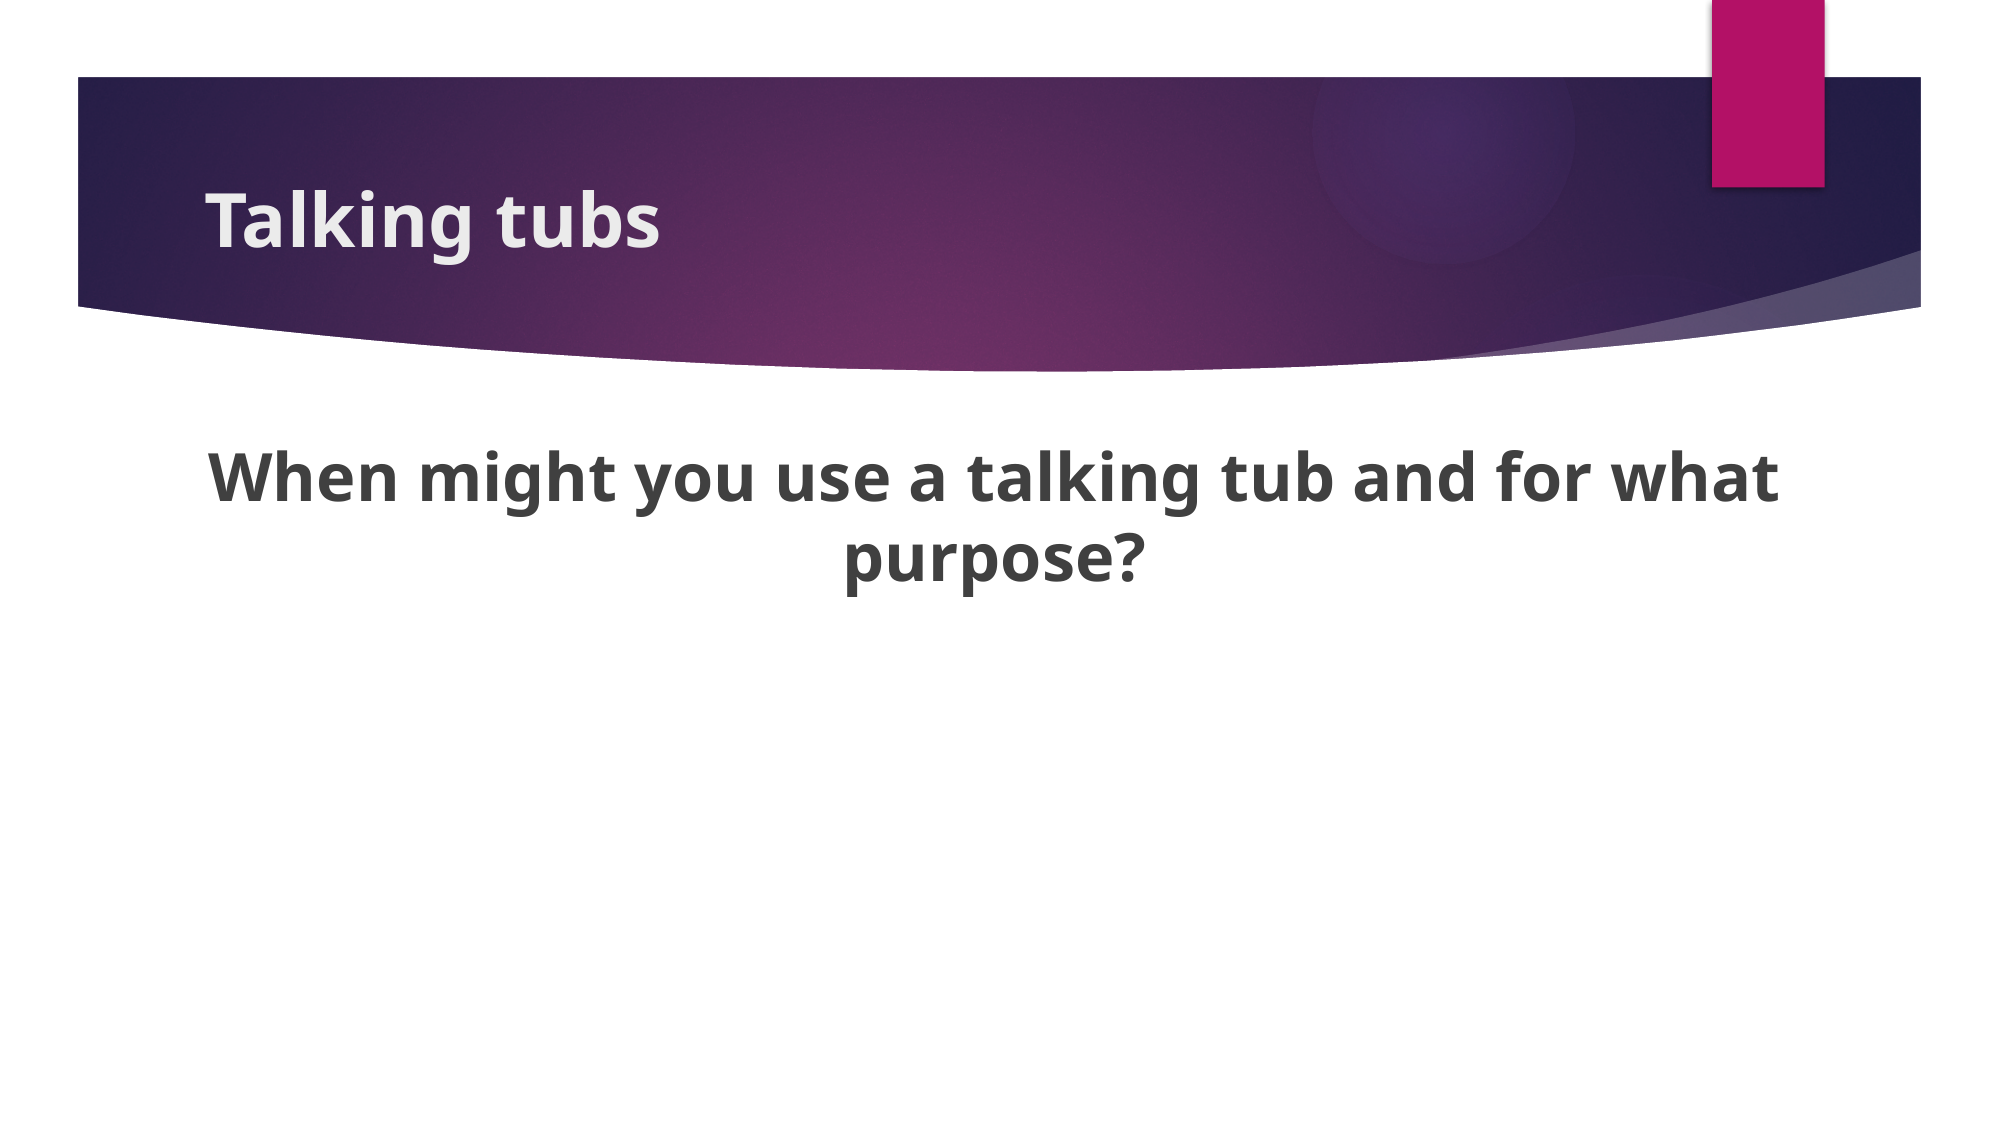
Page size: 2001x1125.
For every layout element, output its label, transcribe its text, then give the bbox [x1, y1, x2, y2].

list When might you use a talking tub and for what purpose? [125, 427, 1865, 988]
title Talking tubs [189, 159, 1627, 276]
